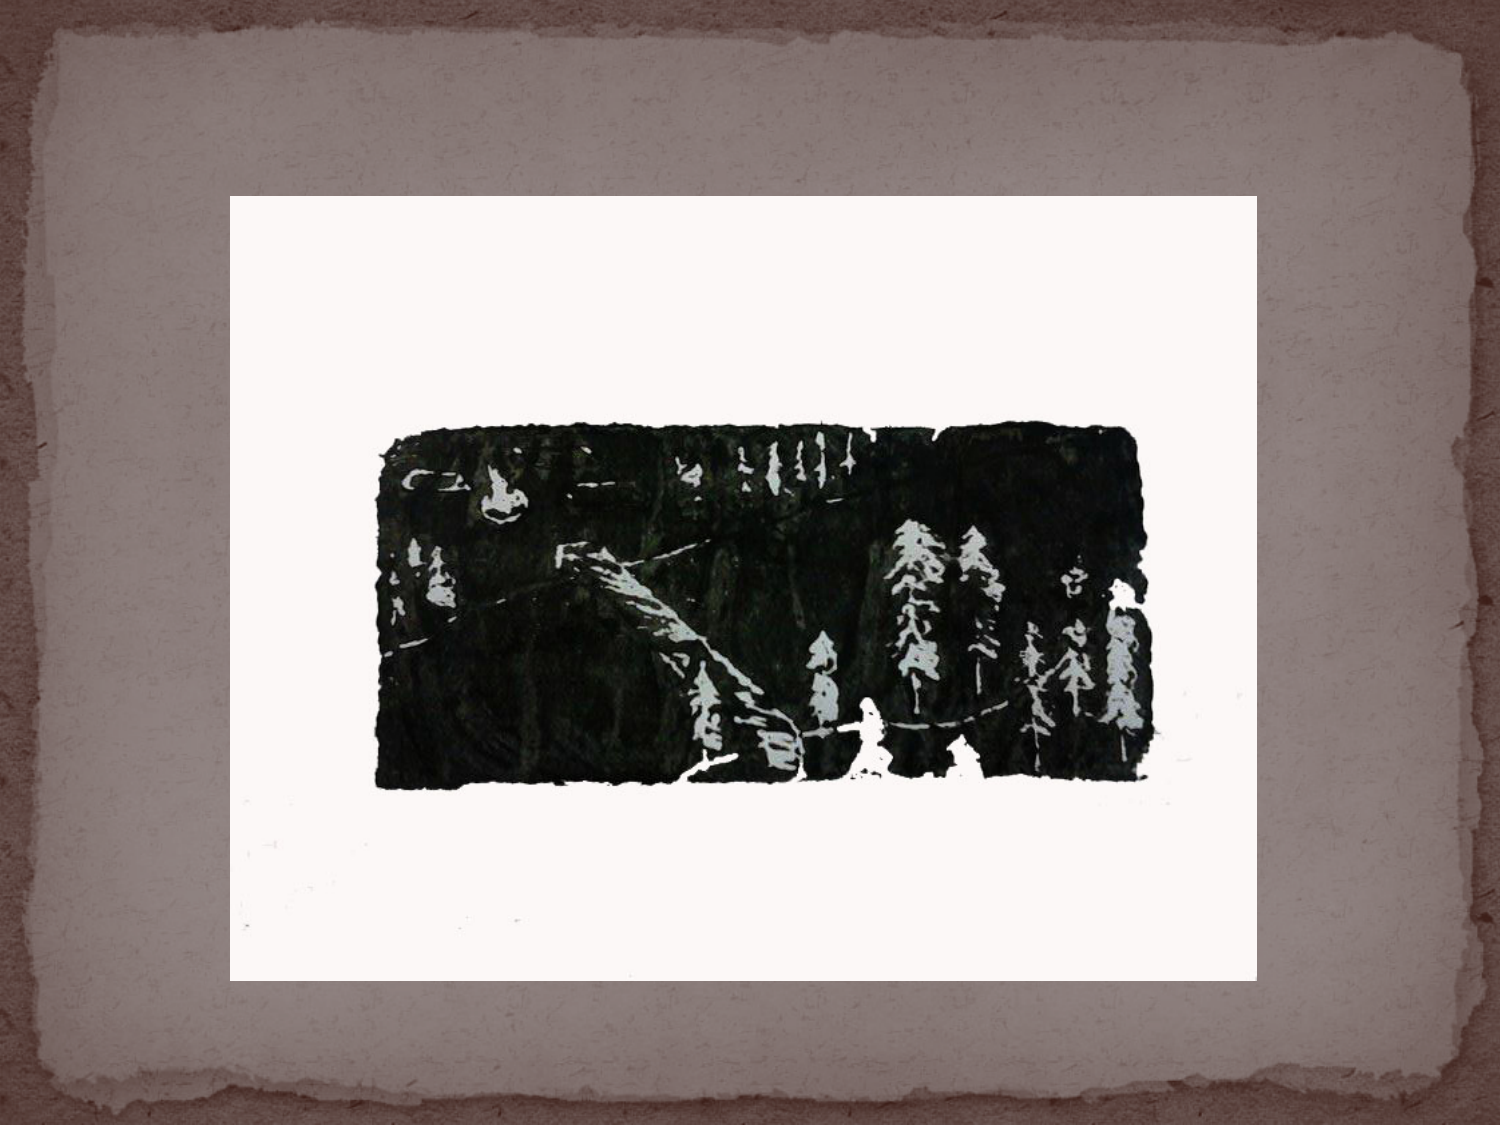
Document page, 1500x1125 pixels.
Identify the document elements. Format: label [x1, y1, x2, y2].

list [233, 199, 1254, 979]
